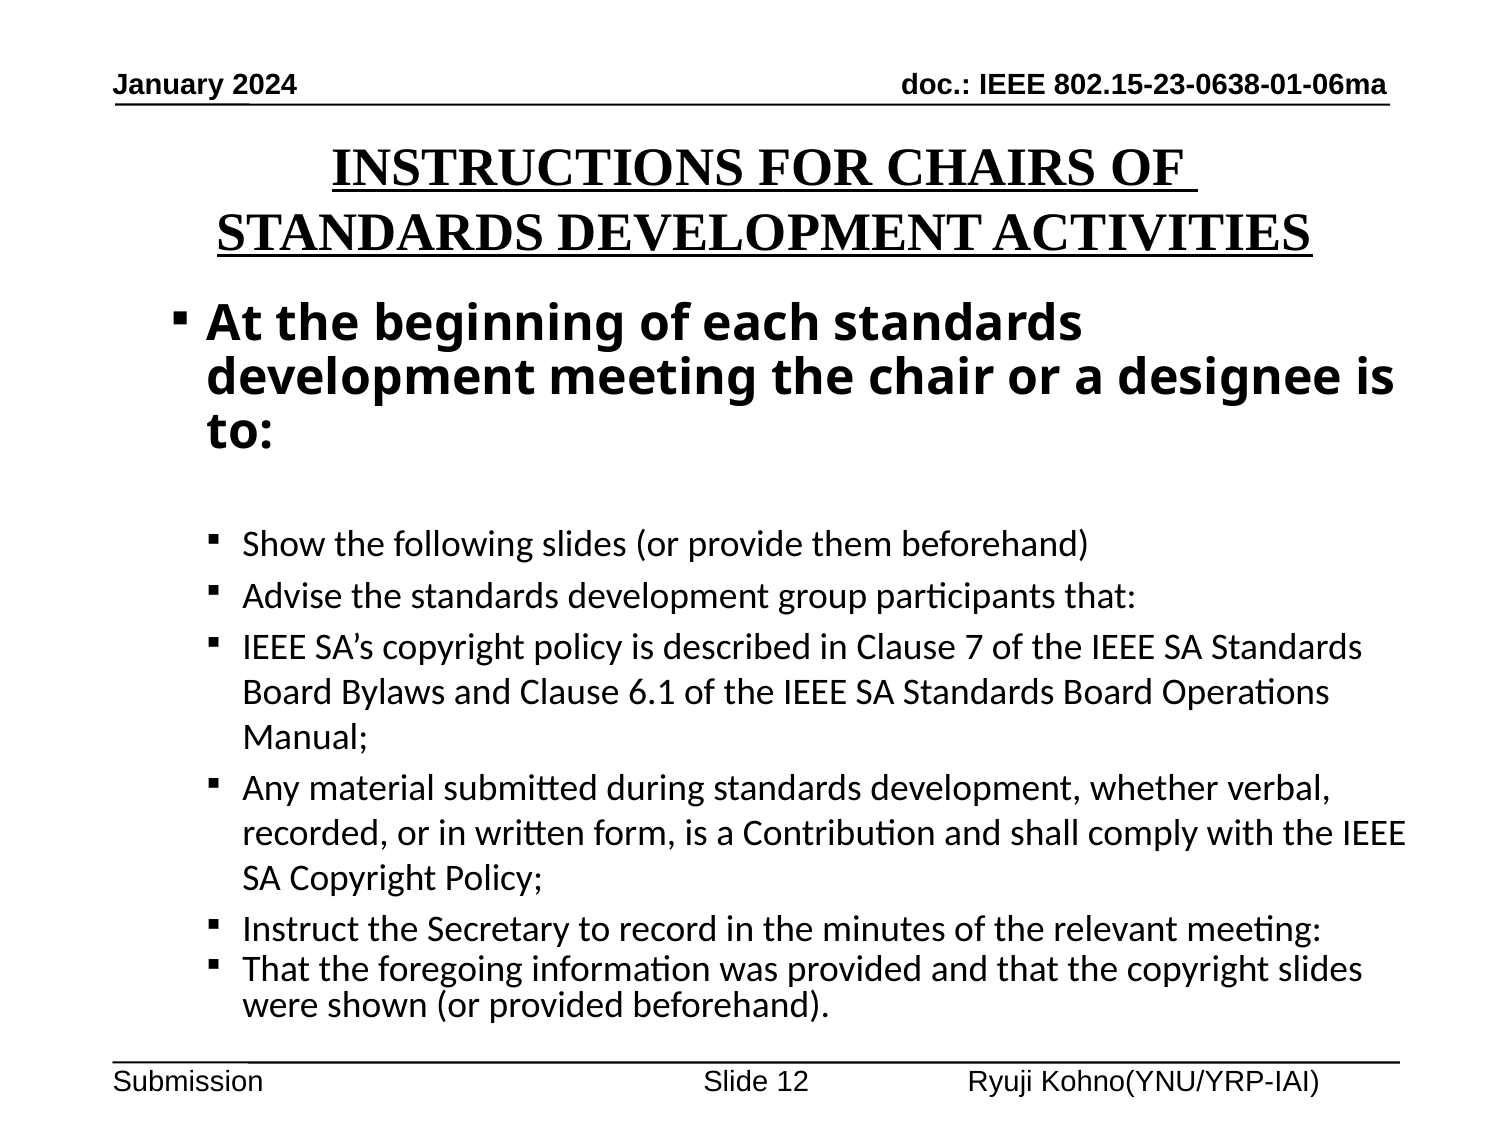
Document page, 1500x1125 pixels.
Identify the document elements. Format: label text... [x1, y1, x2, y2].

text_box Instructions for Chairs of standards development activities [53, 103, 1477, 290]
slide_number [112, 64, 375, 100]
slide_number Slide 12 [701, 1062, 811, 1098]
text_box At the beginning of each standards development meeting the chair or a designee is to: Show the following slides (or provide them beforehand) Advise the standards development group participants that: IEEE SA’s copyright policy is described in Clause 7 of the IEEE SA Standards Board Bylaws and Clause 6.1 of the IEEE SA Standards Board Operations Manual; Any material submitted during standards development, whether verbal, recorded, or in written form, is a Contribution and shall comply with the IEEE SA Copyright Policy; Instruct the Secretary to record in the minutes of the relevant meeting: That the foregoing information was provided and that the copyright slides were shown (or provided beforehand). [156, 289, 1430, 1022]
